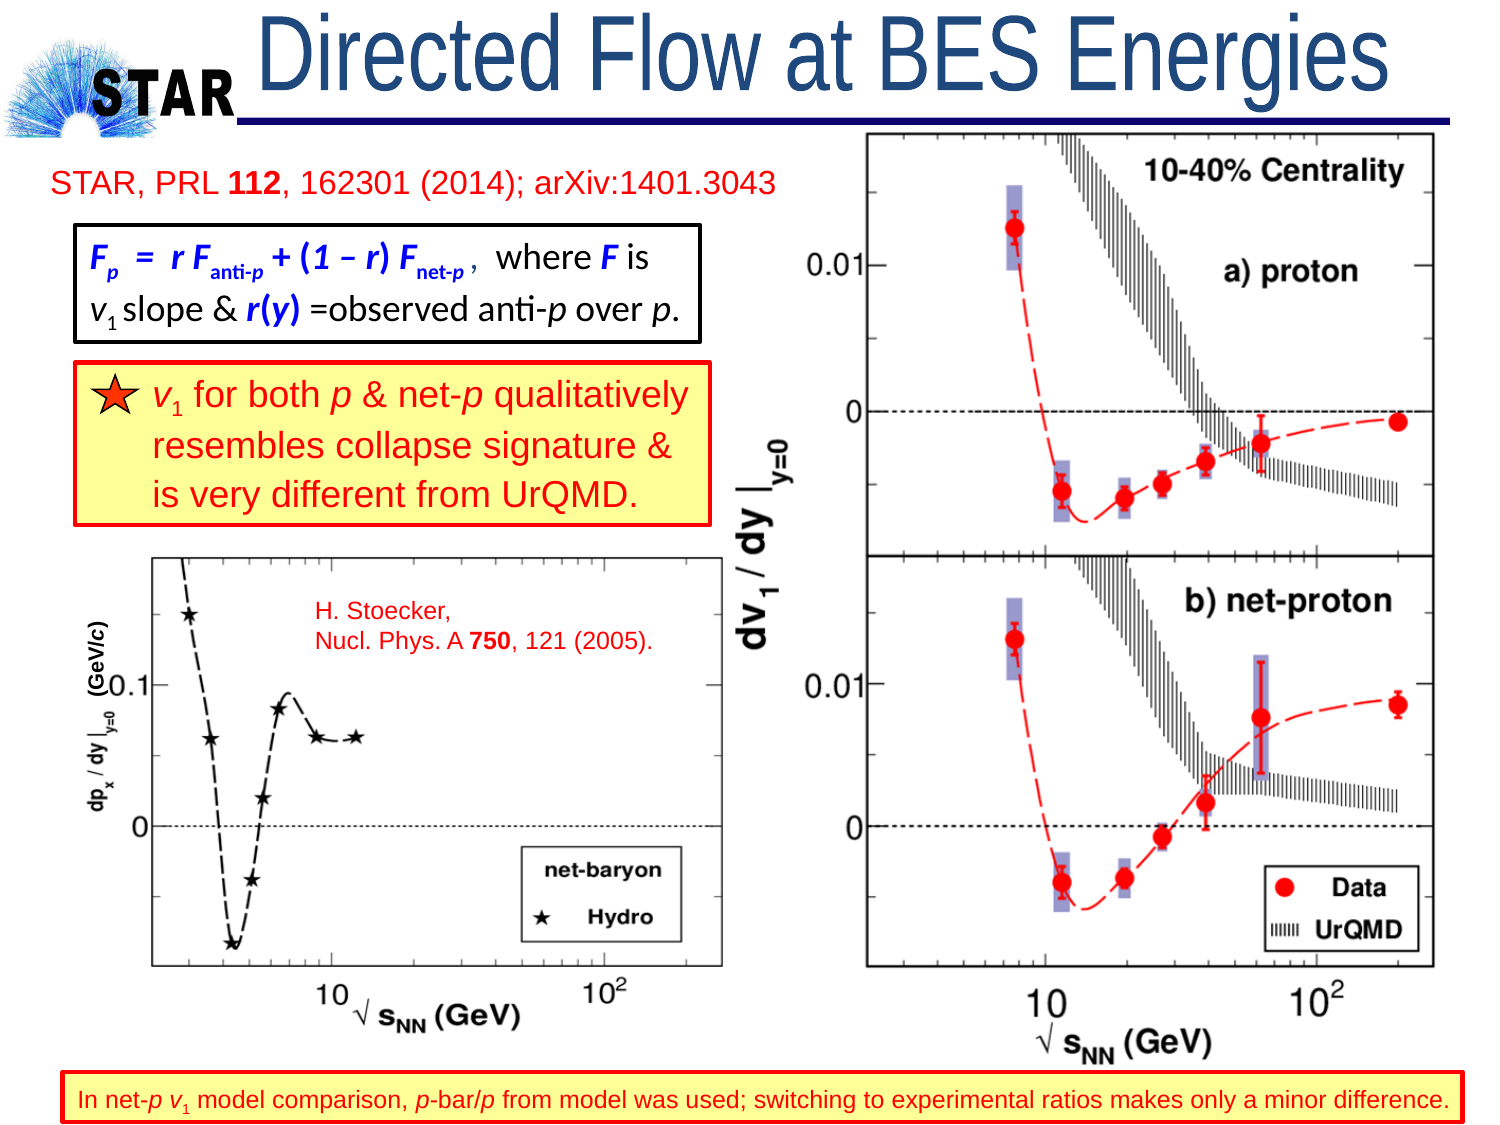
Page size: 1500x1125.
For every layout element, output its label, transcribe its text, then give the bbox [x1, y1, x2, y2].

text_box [74, 124, 1453, 1057]
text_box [74, 362, 713, 526]
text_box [62, 1059, 1500, 1125]
text_box STAR, PRL 112, 162301 (2014); arXiv:1401.3043 [24, 149, 69, 210]
picture [0, 37, 238, 138]
